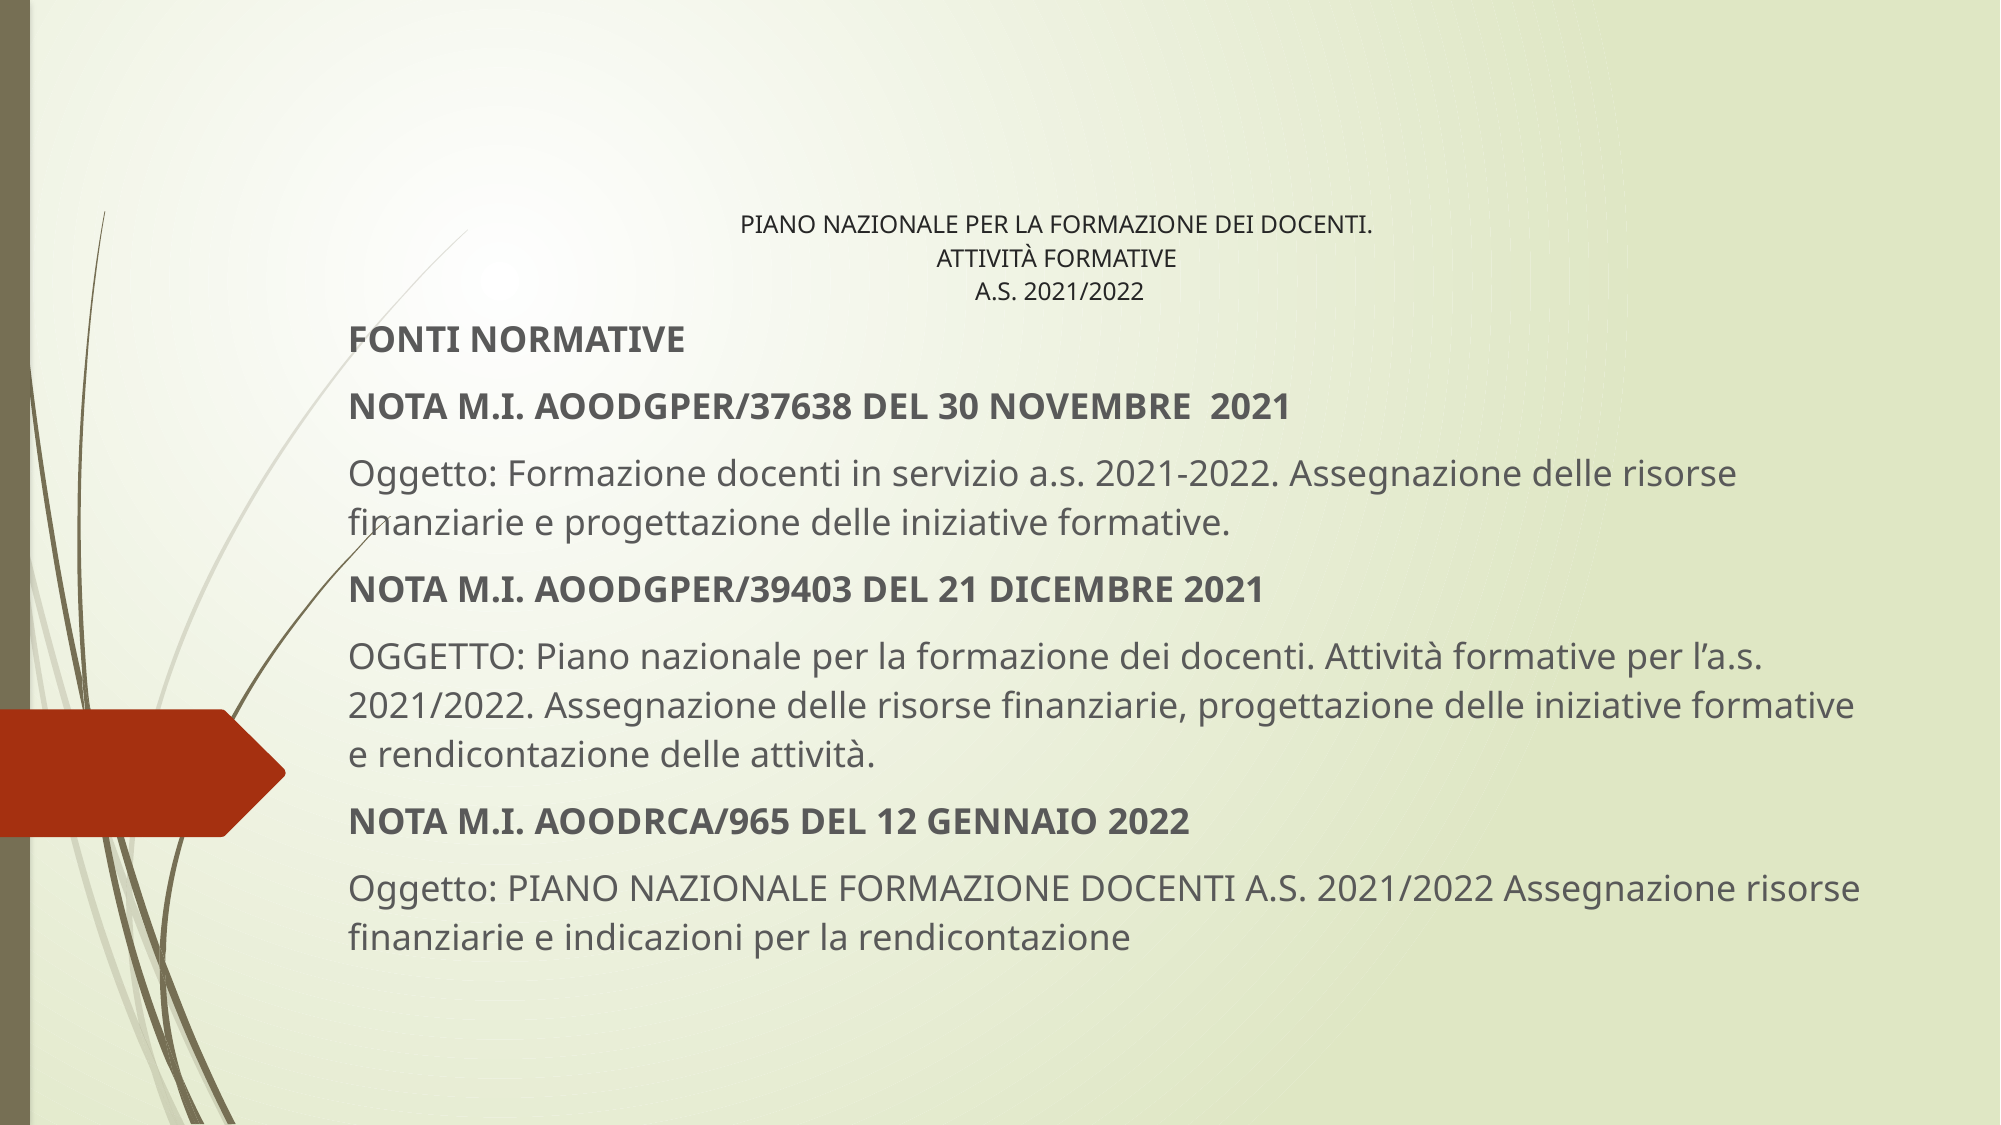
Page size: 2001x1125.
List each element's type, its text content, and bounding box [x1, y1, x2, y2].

subtitle FONTI NORMATIVE NOTA M.I. AOODGPER/37638 DEL 30 NOVEMBRE 2021 Oggetto: Formazione docenti in servizio a.s. 2021-2022. Assegnazione delle risorse finanziarie e progettazione delle iniziative formative. NOTA M.I. AOODGPER/39403 DEL 21 DICEMBRE 2021 OGGETTO: Piano nazionale per la formazione dei docenti. Attività formative per l’a.s. 2021/2022. Assegnazione delle risorse finanziarie, progettazione delle iniziative formative e rendicontazione delle attività. NOTA M.I. AOODRCA/965 DEL 12 GENNAIO 2022 Oggetto: PIANO NAZIONALE FORMAZIONE DOCENTI A.S. 2021/2022 Assegnazione risorse finanziarie e indicazioni per la rendicontazione [333, 306, 1888, 969]
title PIANO NAZIONALE PER LA FORMAZIONE DEI DOCENTI. ATTIVITÀ FORMATIVE A.S. 2021/2022 [232, 12, 1888, 342]
